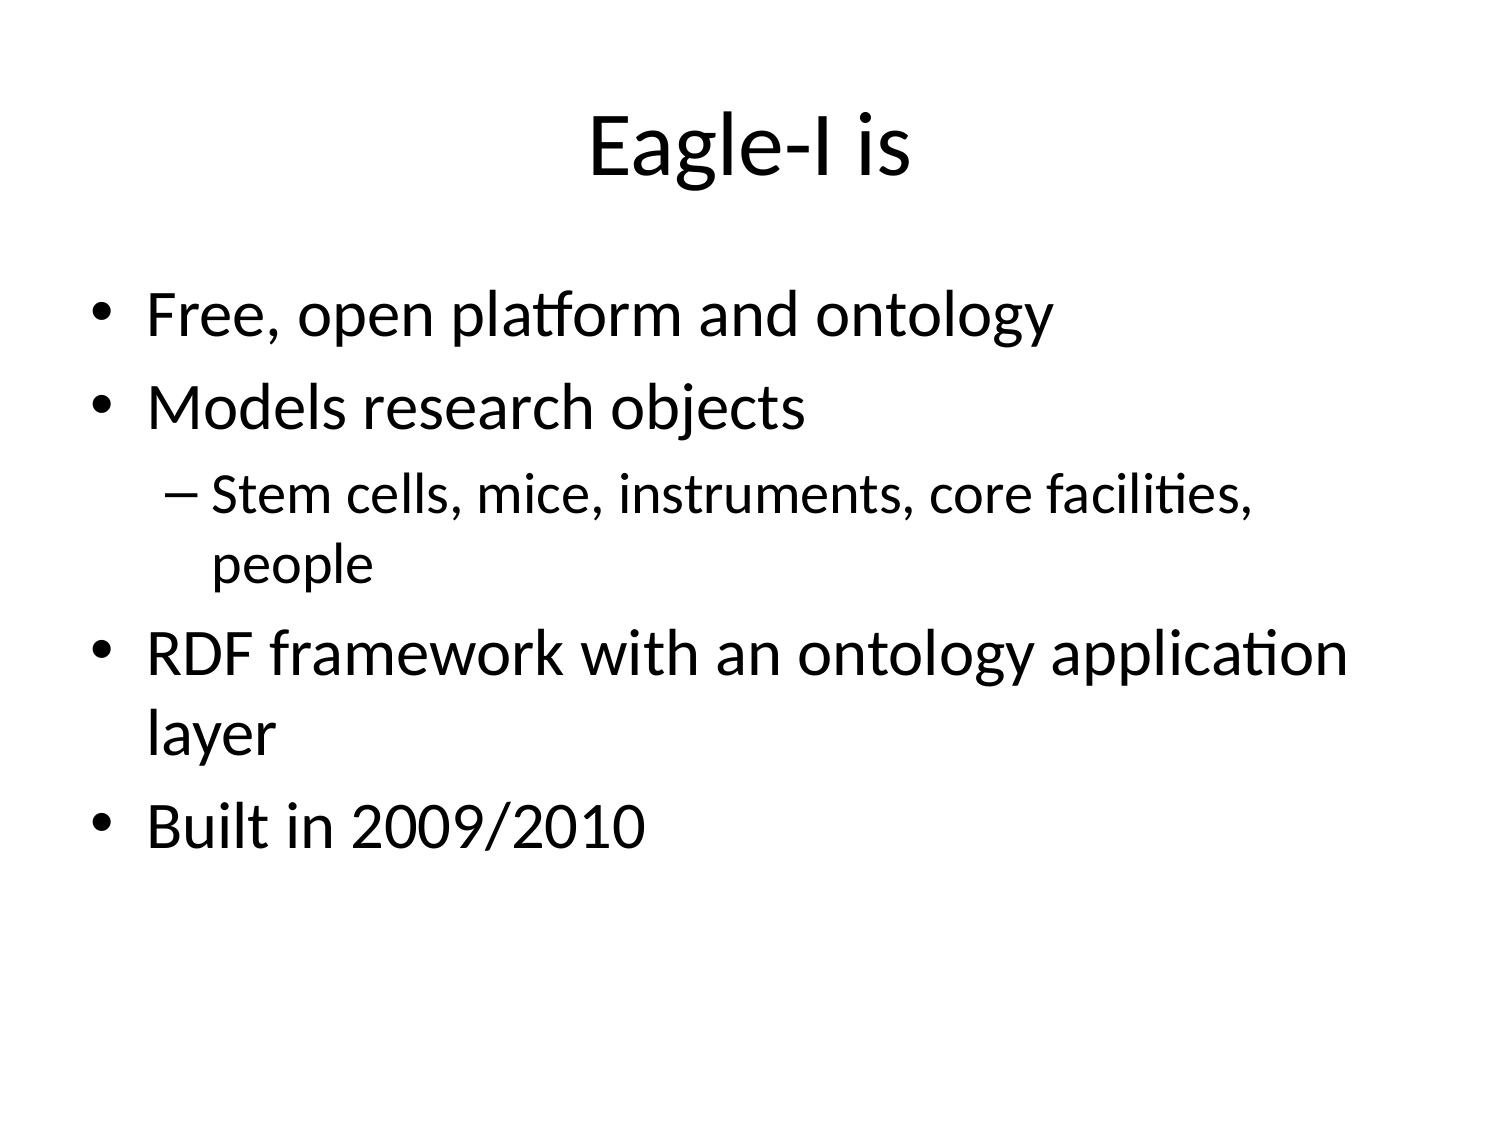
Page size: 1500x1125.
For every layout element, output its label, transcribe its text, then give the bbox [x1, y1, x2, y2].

title Eagle-I is [75, 45, 1425, 233]
list Free, open platform and ontology Models research objects Stem cells, mice, instruments, core facilities, people RDF framework with an ontology application layer Built in 2009/2010 [75, 262, 1425, 922]
